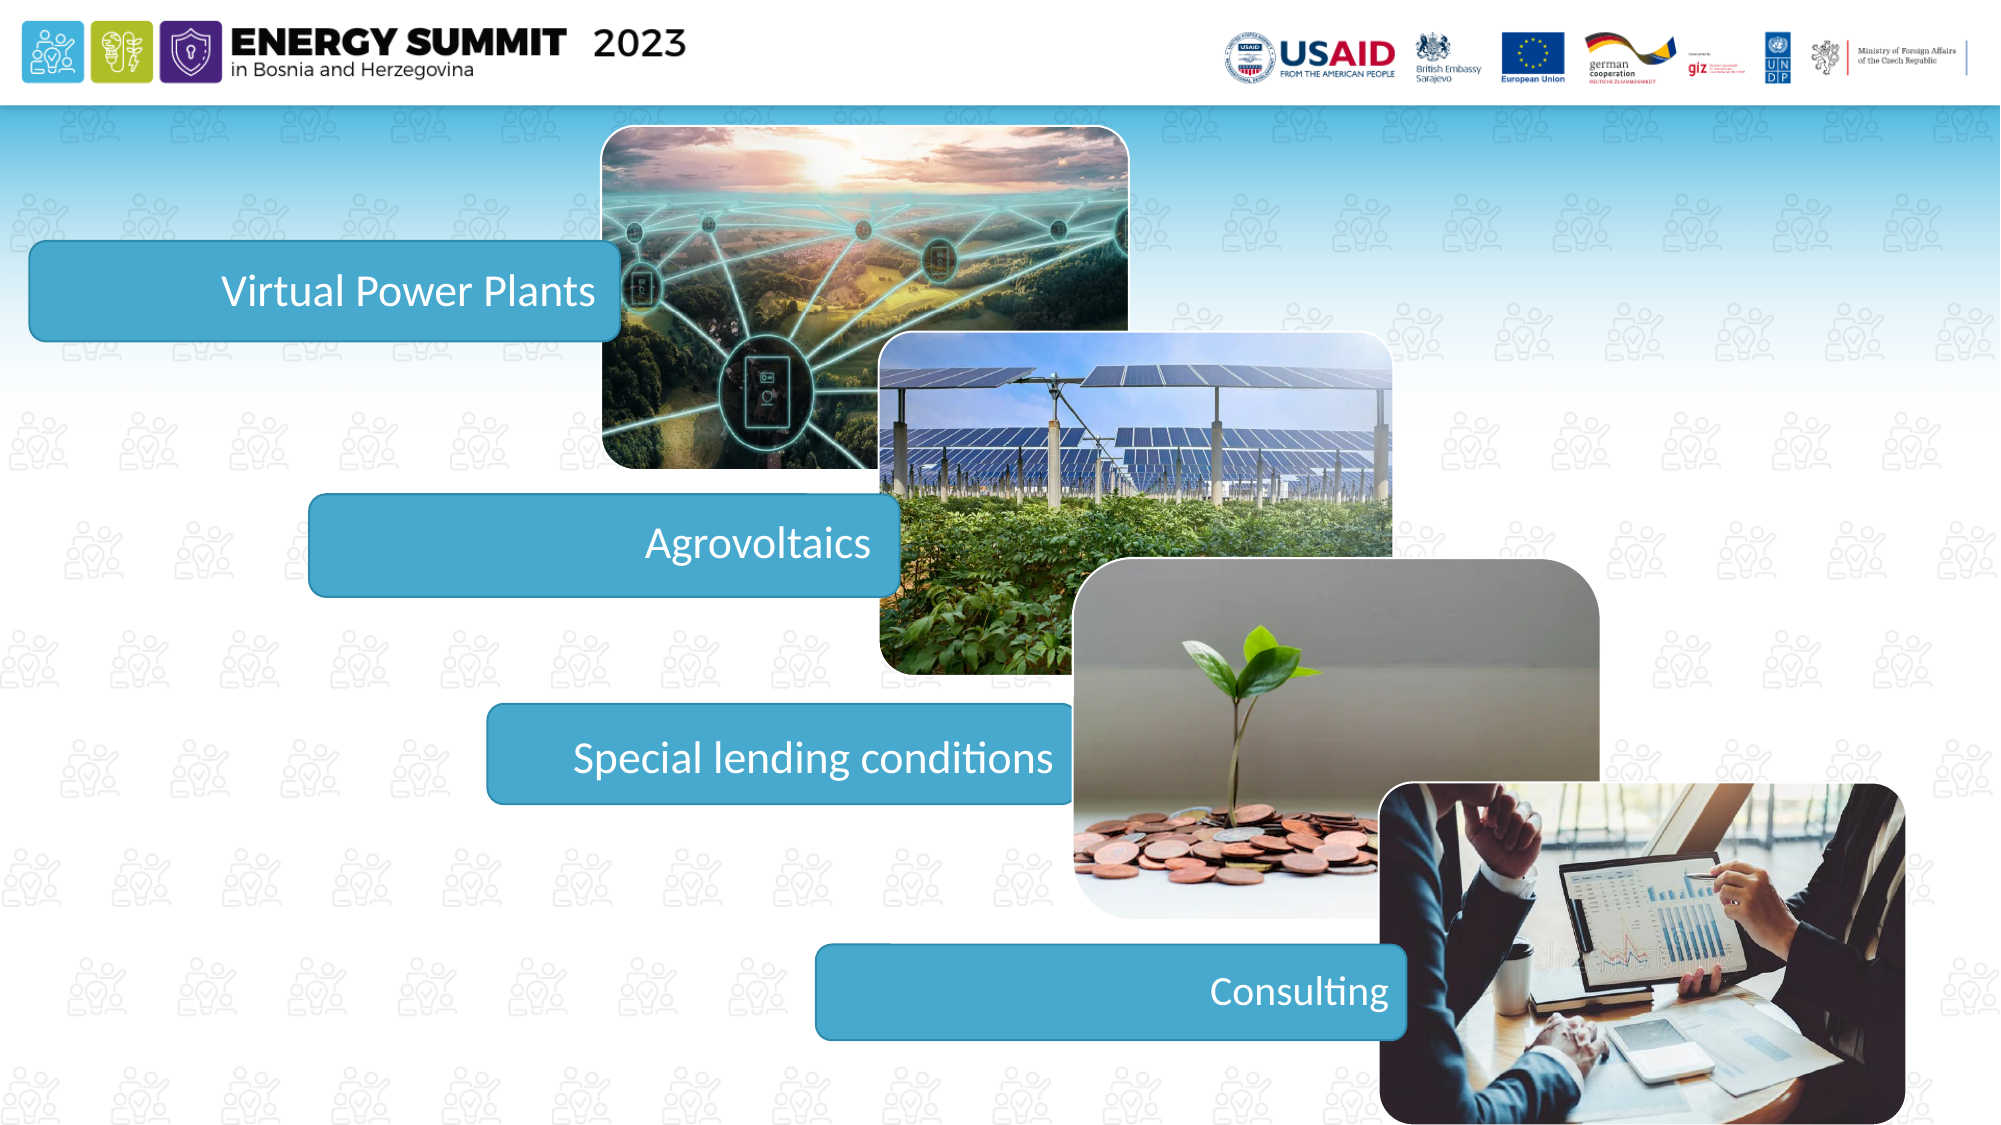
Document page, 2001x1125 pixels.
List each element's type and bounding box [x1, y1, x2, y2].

text_box [29, 125, 1129, 471]
text_box [1377, 781, 1908, 1125]
text_box [309, 331, 1394, 558]
text_box [124, 558, 1601, 1007]
list [815, 944, 1407, 1045]
picture [0, 0, 2000, 1125]
